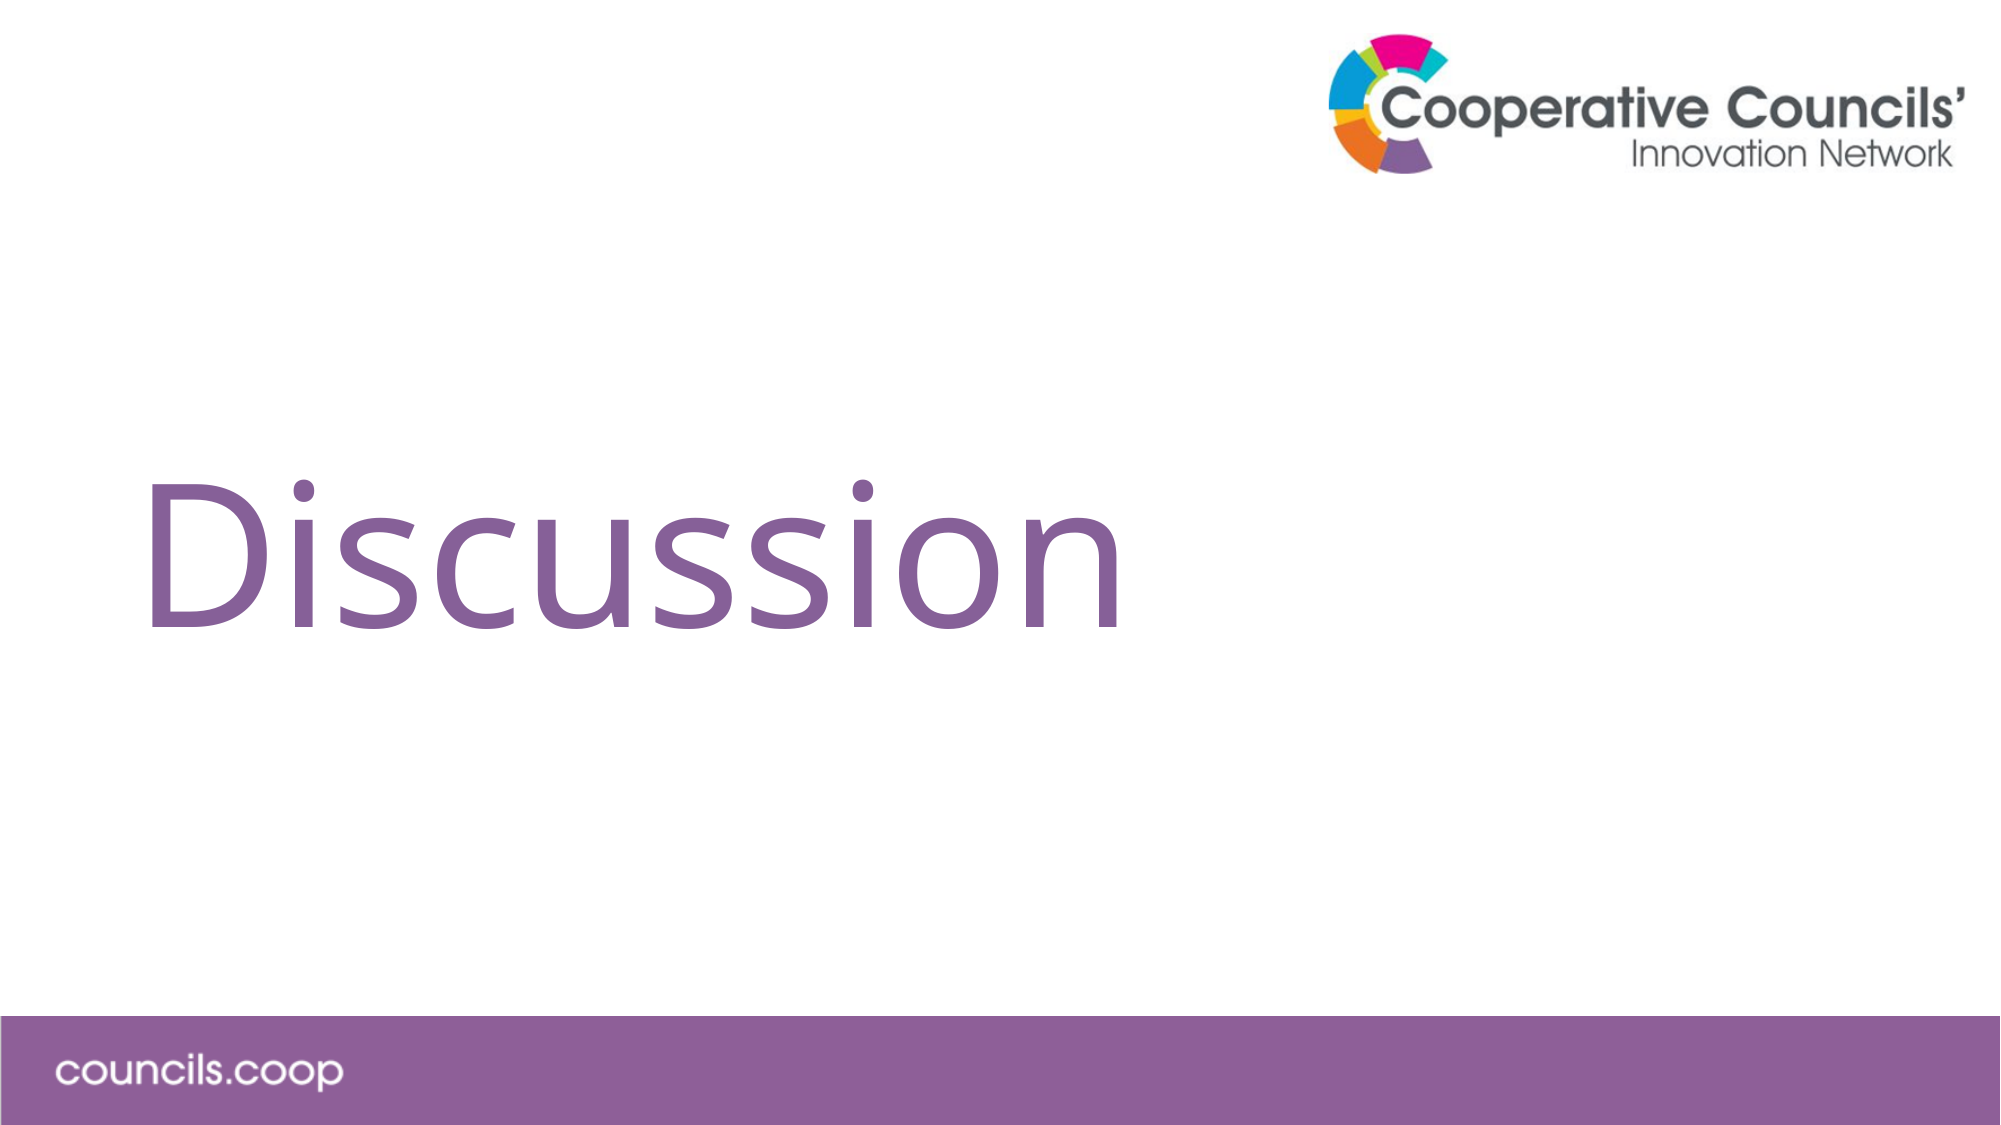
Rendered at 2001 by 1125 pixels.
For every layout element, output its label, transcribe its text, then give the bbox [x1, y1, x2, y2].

picture [0, 1015, 2000, 1125]
title Discussion [118, 453, 1844, 672]
picture [1312, 22, 1976, 201]
